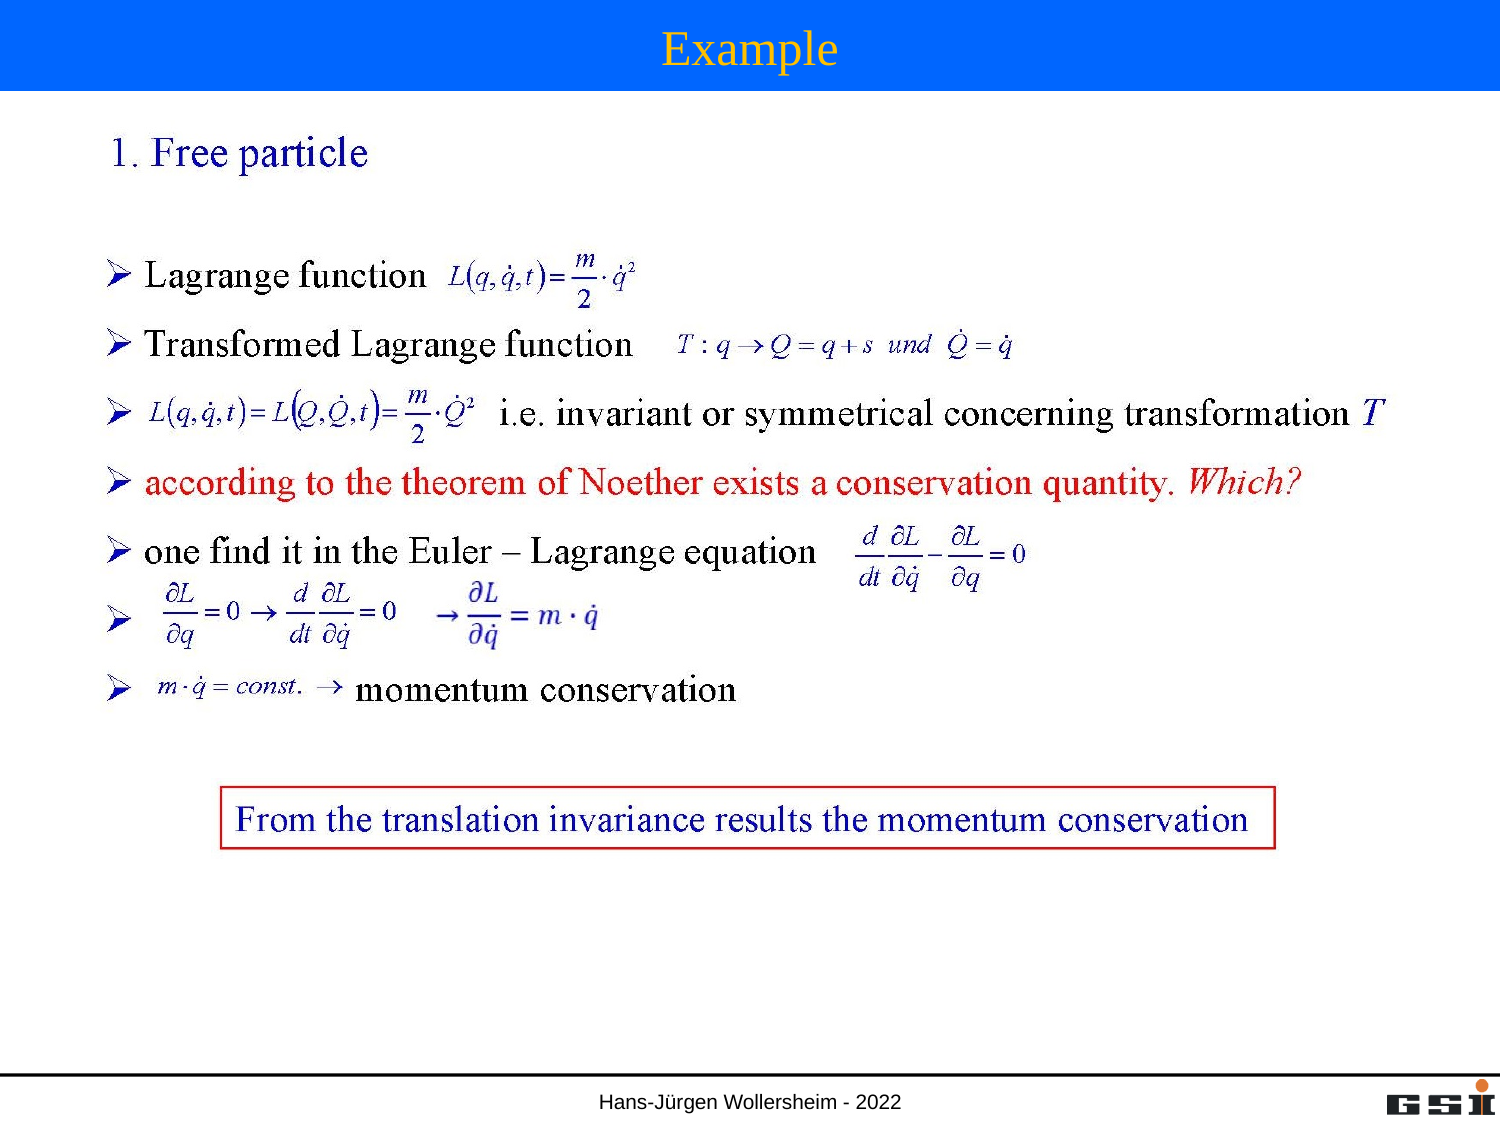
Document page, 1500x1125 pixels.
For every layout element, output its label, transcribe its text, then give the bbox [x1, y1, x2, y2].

title Example [0, 0, 1500, 91]
picture [1387, 1079, 1495, 1115]
picture [87, 120, 1413, 726]
picture [210, 778, 1290, 860]
